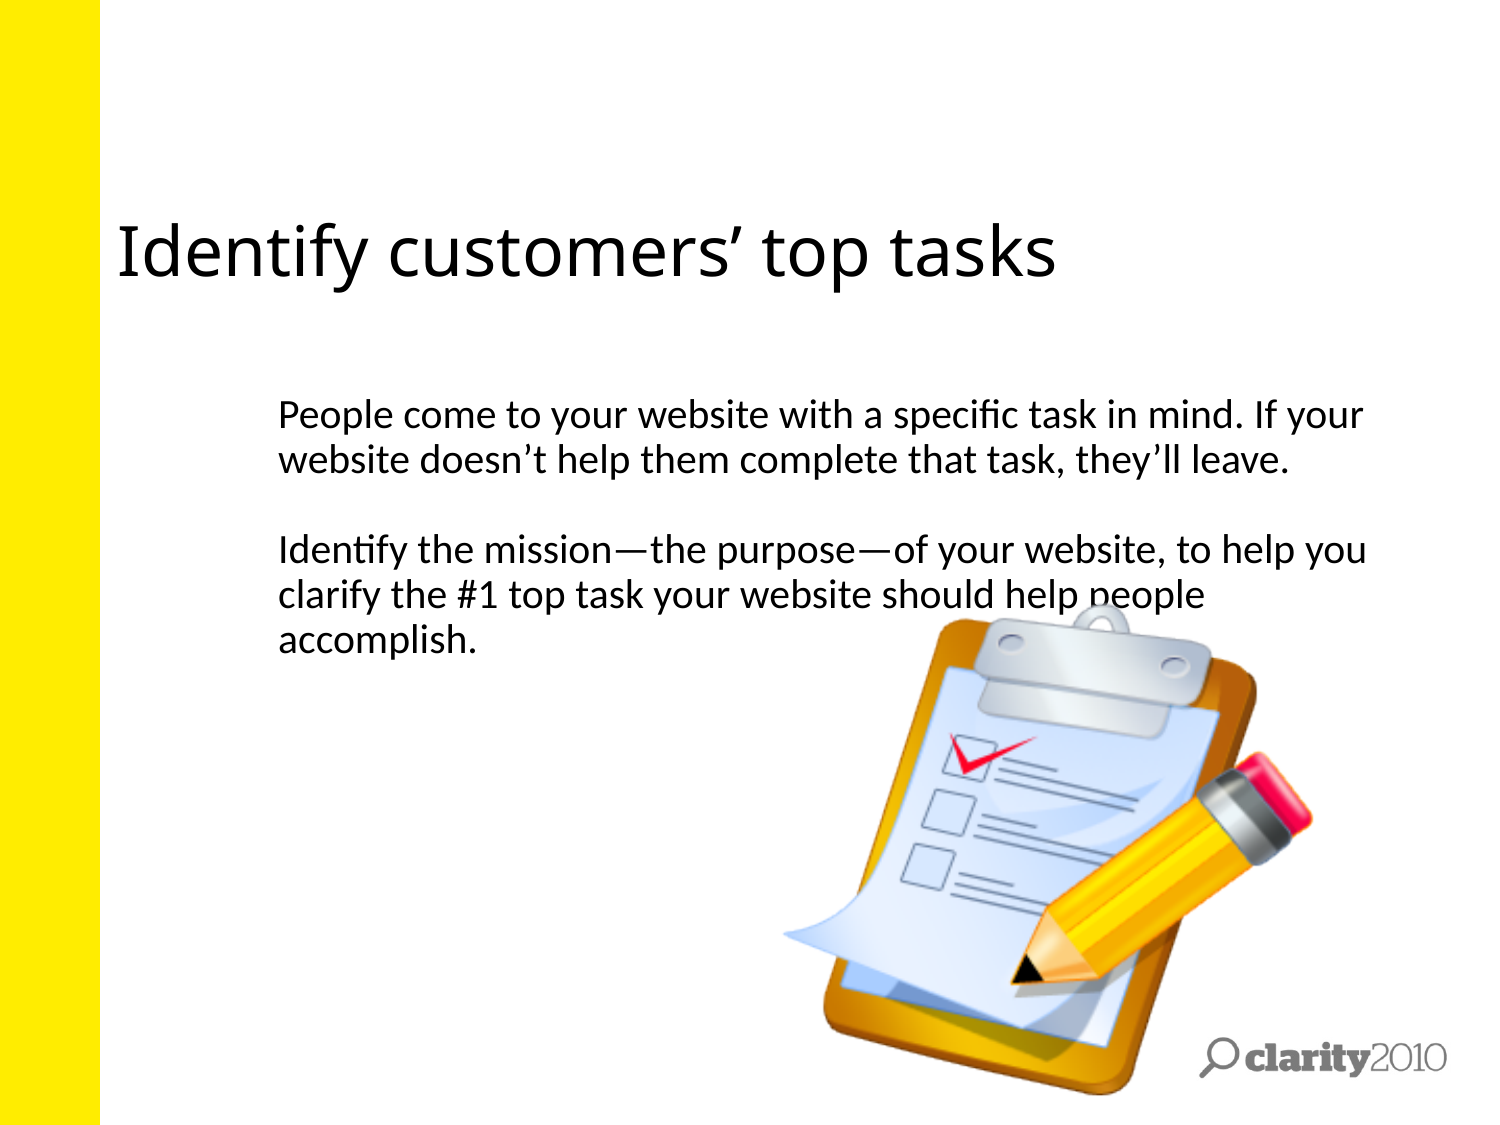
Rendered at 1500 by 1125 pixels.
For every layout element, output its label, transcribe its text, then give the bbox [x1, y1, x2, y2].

picture [738, 562, 1451, 1125]
text_box People come to your website with a specific task in mind. If your website doesn’t help them complete that task, they’ll leave. Identify the mission—the purpose—of your website, to help you clarify the #1 top task your website should help people accomplish. [263, 384, 1425, 670]
title Identify customers’ top tasks [102, 199, 1474, 299]
